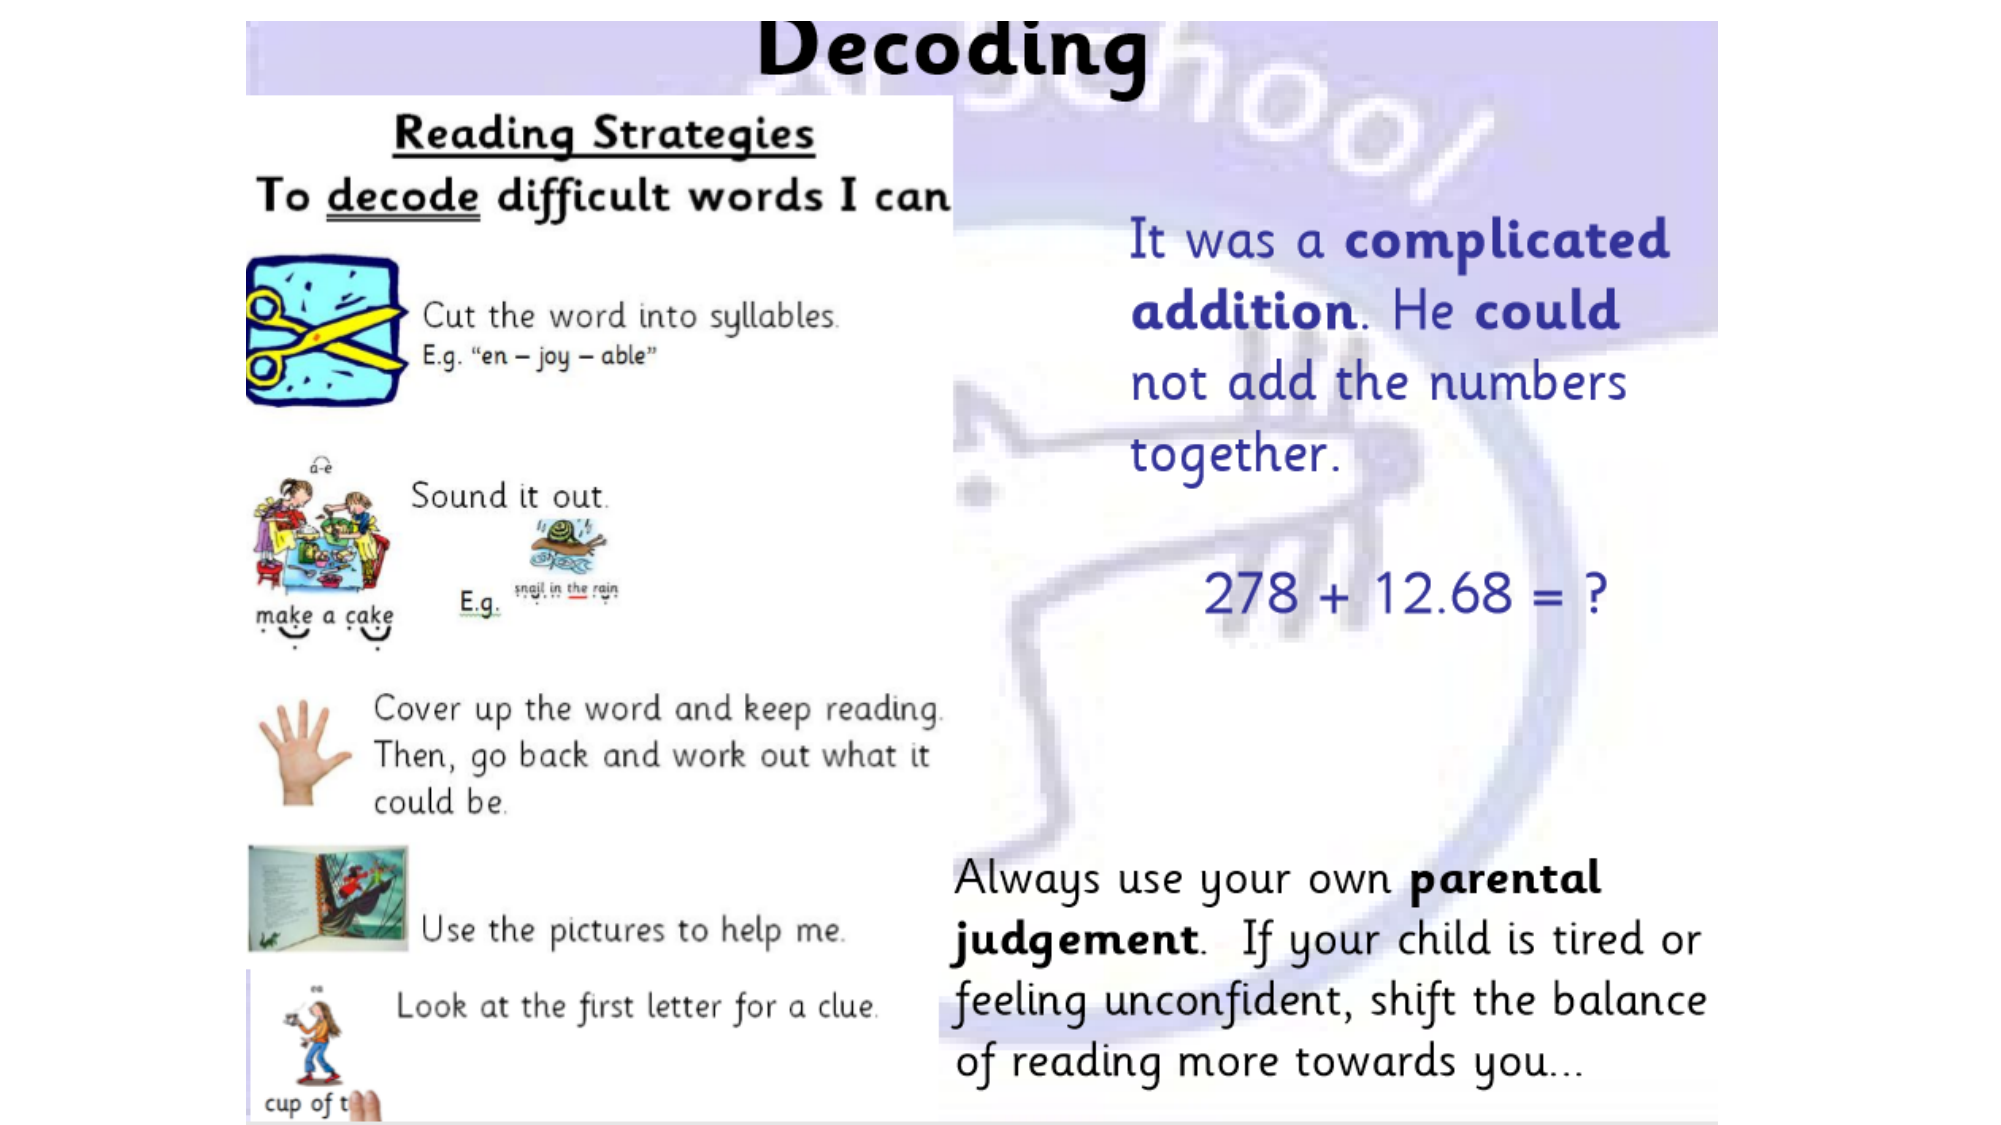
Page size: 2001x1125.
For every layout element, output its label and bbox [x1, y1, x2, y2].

picture [245, 21, 1718, 1125]
